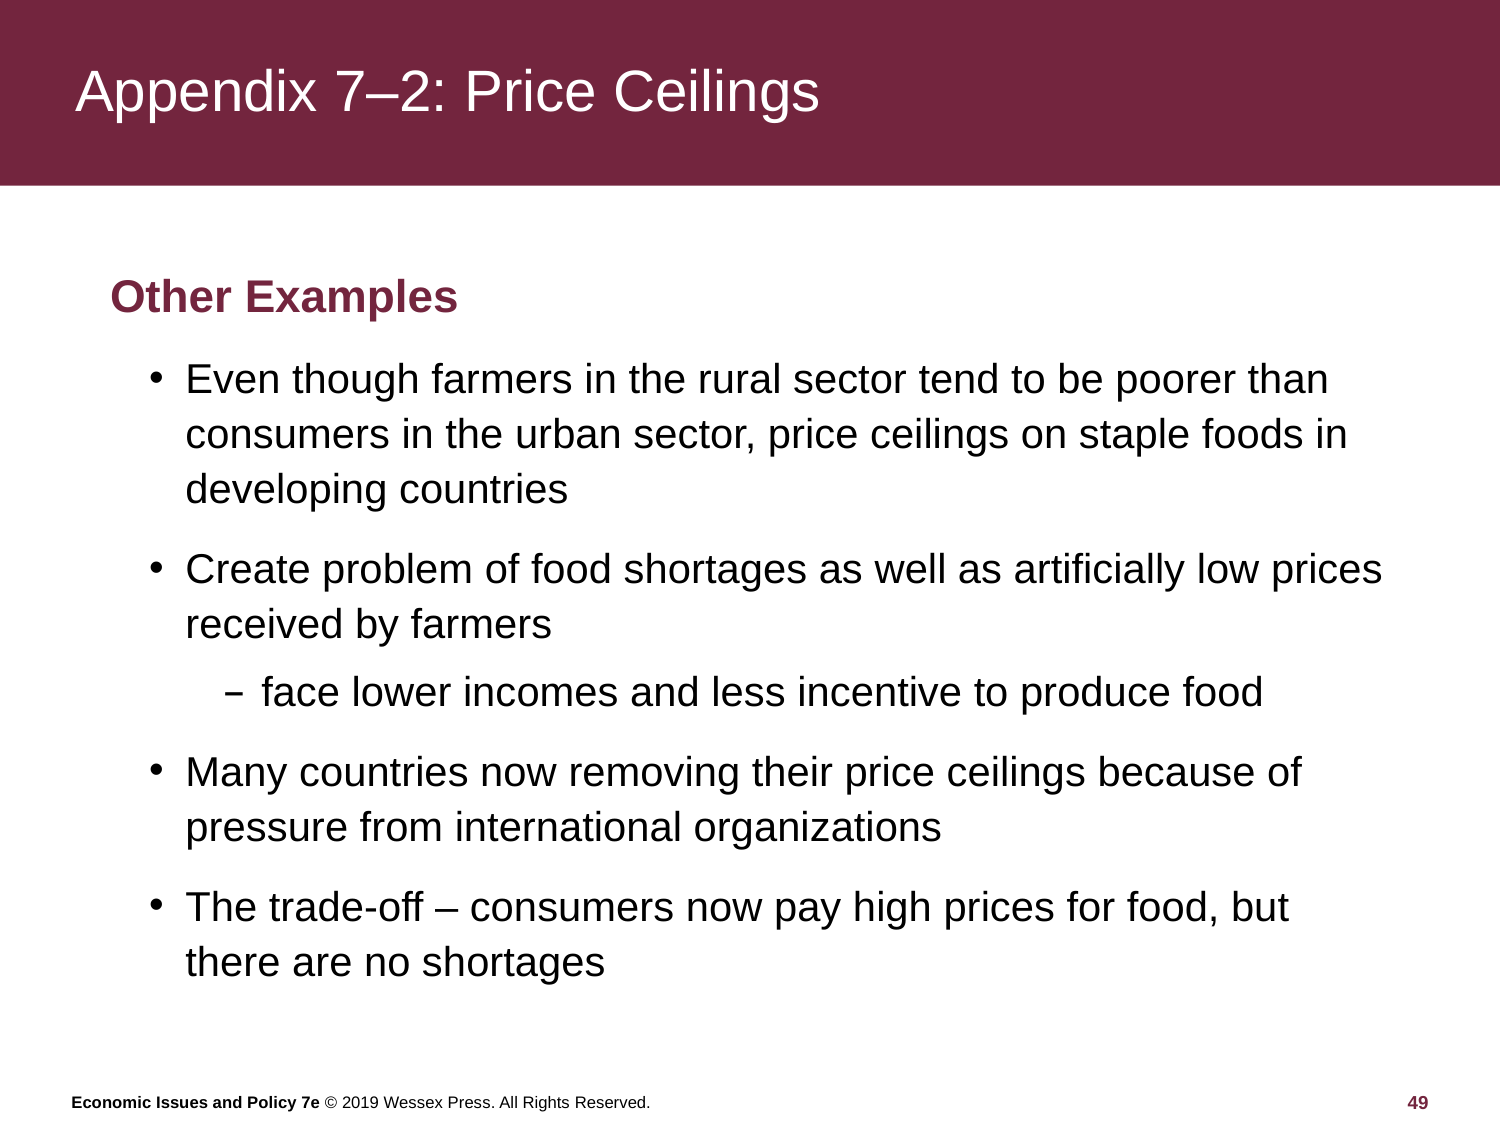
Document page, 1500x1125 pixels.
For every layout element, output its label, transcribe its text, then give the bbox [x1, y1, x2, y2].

list Other Examples Even though farmers in the rural sector tend to be poorer than consumers in the urban sector, price ceilings on staple foods in developing countries Create problem of food shortages as well as artificially low prices received by farmers face lower incomes and less incentive to produce food Many countries now removing their price ceilings because of pressure from international organizations The trade-off – consumers now pay high prices for food, but there are no shortages [109, 261, 1392, 1014]
title Appendix 7–2: Price Ceilings [0, 0, 1500, 186]
